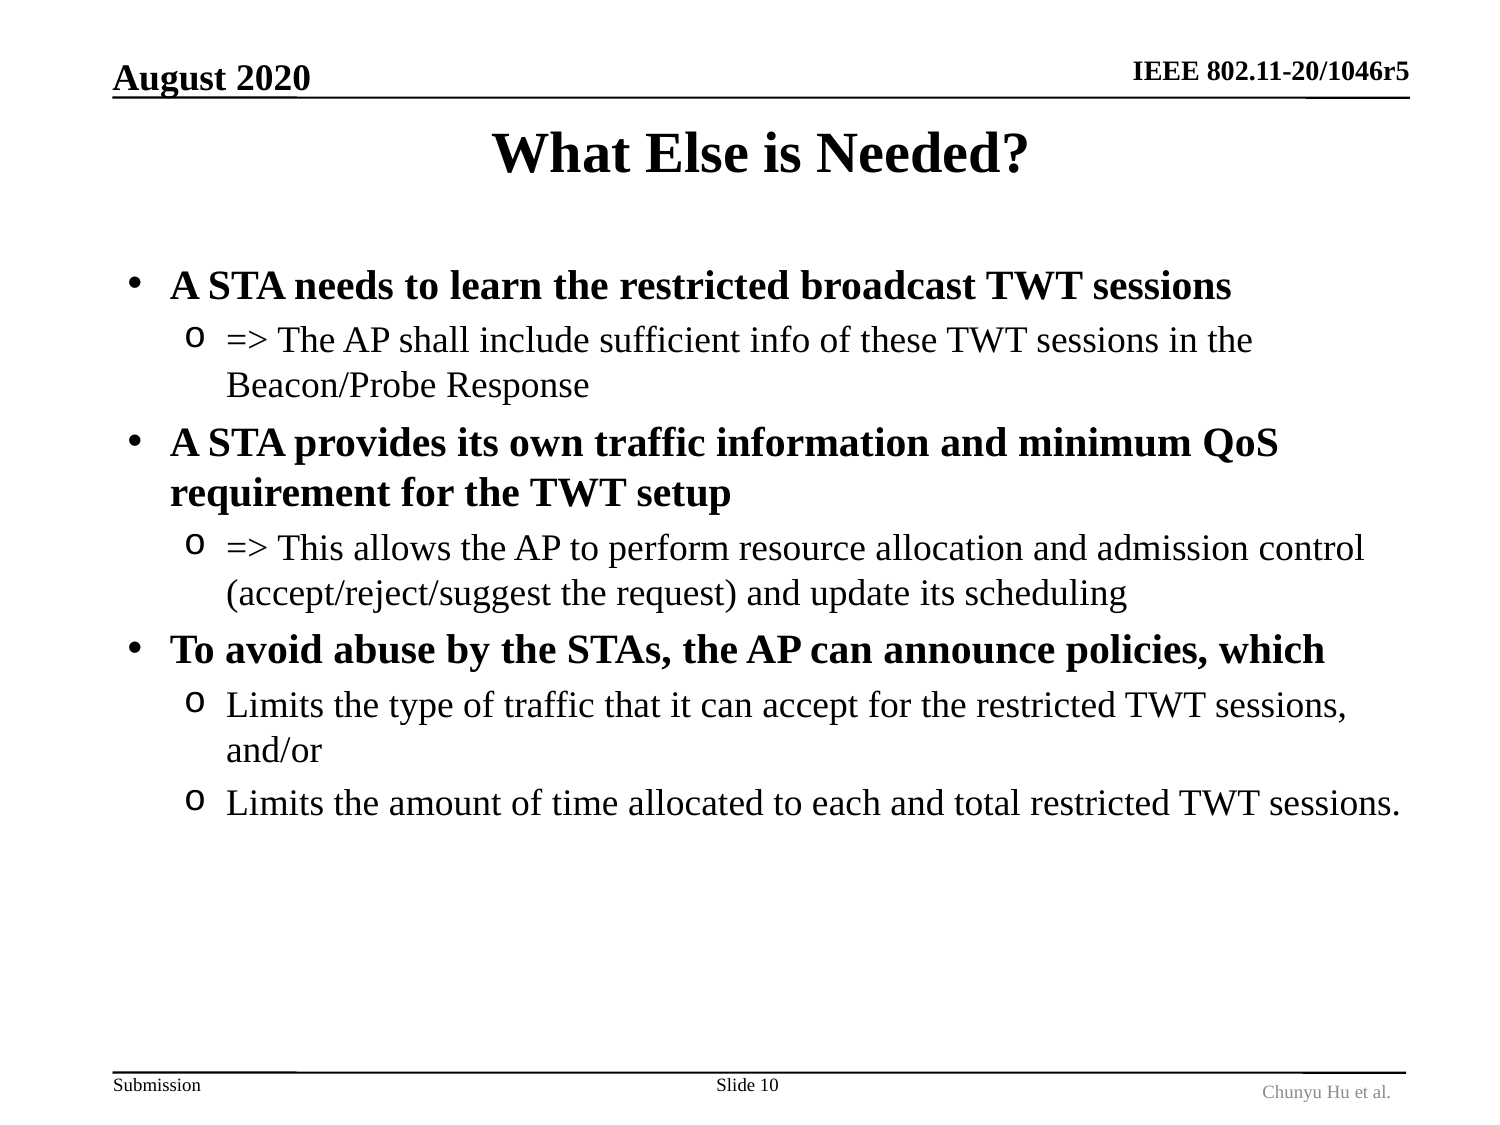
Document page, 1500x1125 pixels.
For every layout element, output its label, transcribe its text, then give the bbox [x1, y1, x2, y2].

footer Chunyu Hu et al. [877, 1072, 1407, 1110]
list A STA needs to learn the restricted broadcast TWT sessions => The AP shall include sufficient info of these TWT sessions in the Beacon/Probe Response A STA provides its own traffic information and minimum QoS requirement for the TWT setup => This allows the AP to perform resource allocation and admission control (accept/reject/suggest the request) and update its scheduling To avoid abuse by the STAs, the AP can announce policies, which Limits the type of traffic that it can accept for the restricted TWT sessions, and/or Limits the amount of time allocated to each and total restricted TWT sessions. [112, 249, 1438, 851]
title What Else is Needed? [112, 97, 1411, 202]
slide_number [112, 52, 563, 90]
slide_number Slide 10 [702, 1072, 793, 1111]
